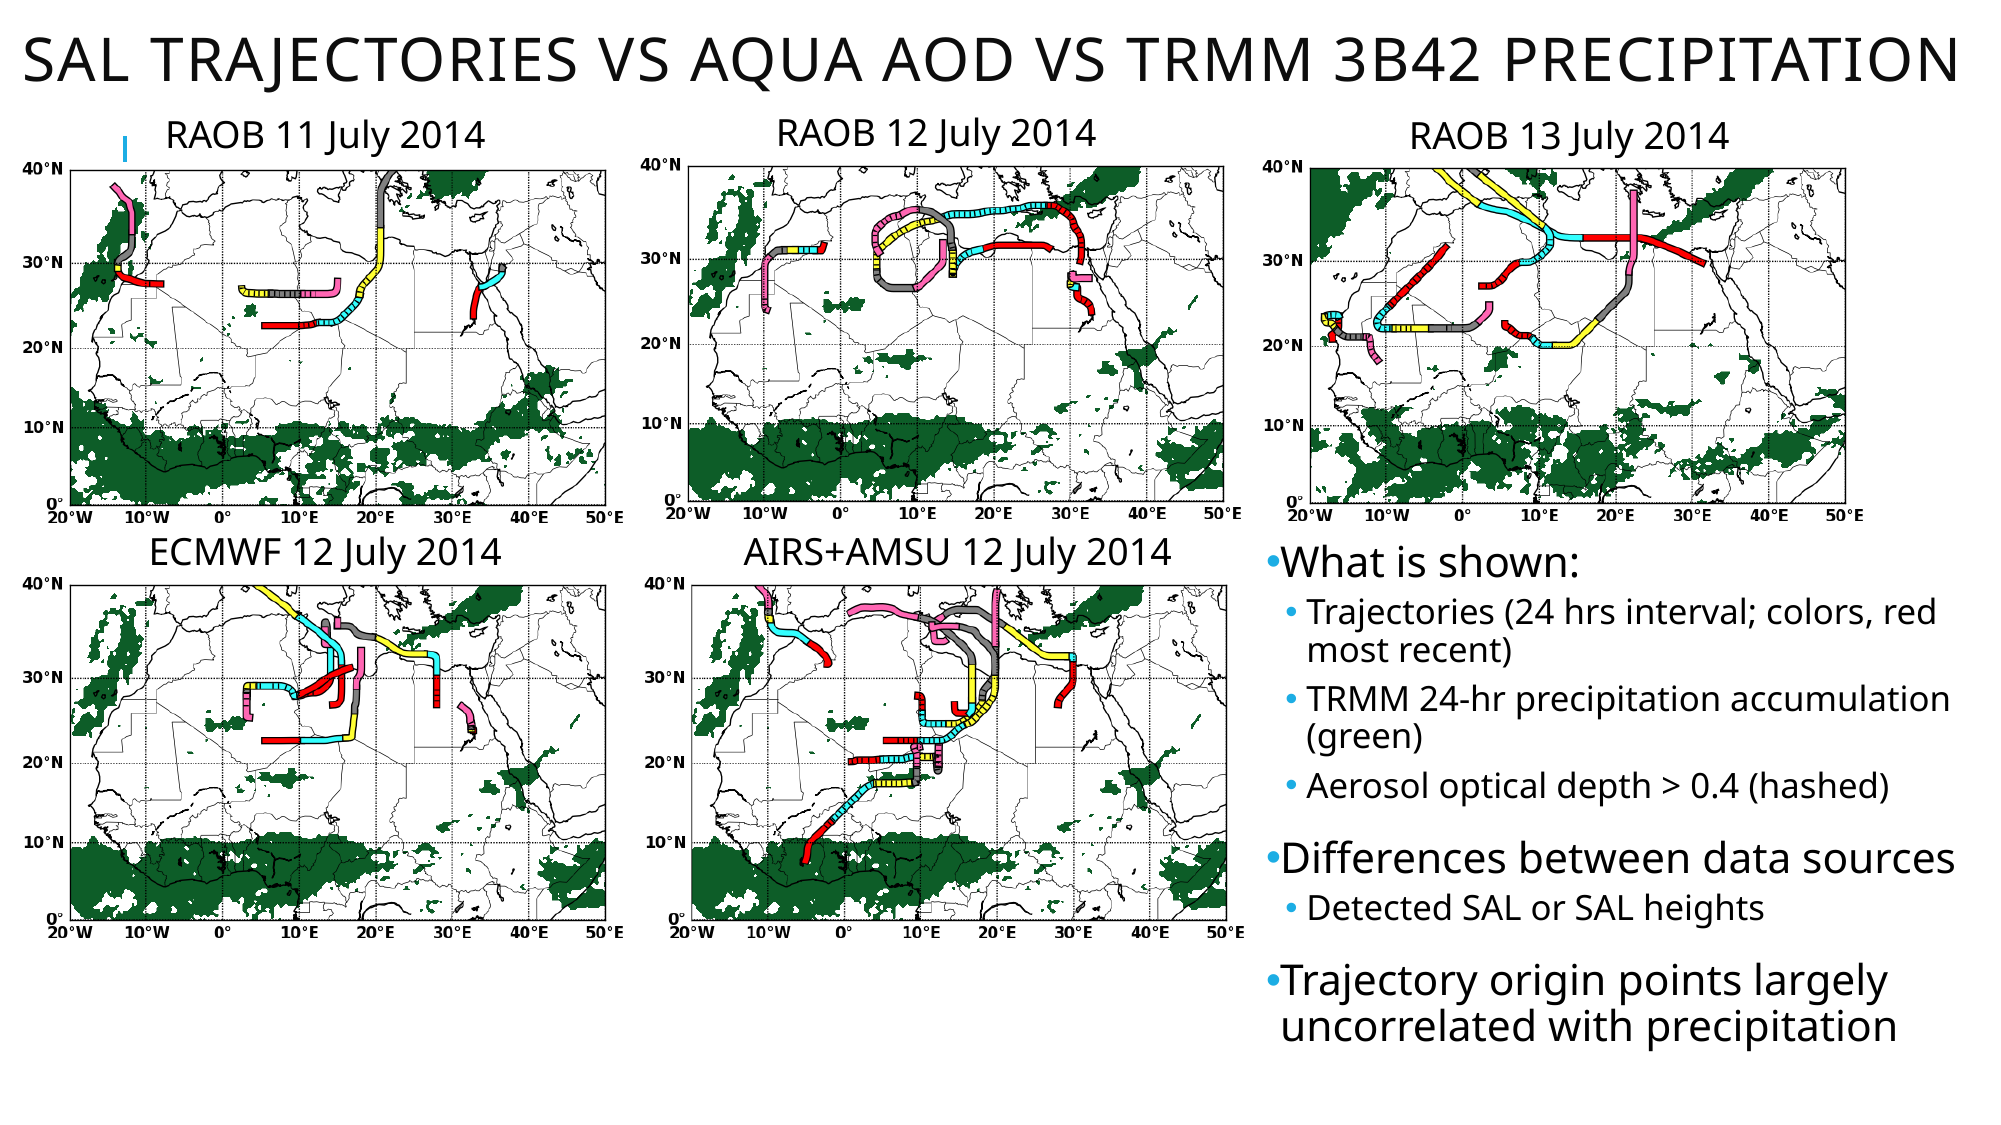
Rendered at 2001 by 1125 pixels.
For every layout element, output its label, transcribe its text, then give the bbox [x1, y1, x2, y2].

picture [1262, 160, 1863, 521]
picture [21, 161, 623, 523]
text_box RAOB 11 July 2014 [150, 104, 501, 157]
picture [640, 158, 1241, 520]
list What is shown: Trajectories (24 hrs interval; colors, red most recent) TRMM 24-hr precipitation accumulation (green) Aerosol optical depth > 0.4 (hashed) Differences between data sources Detected SAL or SAL heights Trajectory origin points largely uncorrelated with precipitation [1258, 533, 1969, 1109]
text_box RAOB 12 July 2014 [760, 101, 1112, 153]
text_box RAOB 13 July 2014 [1394, 104, 1745, 155]
text_box AIRS+AMSU 12 July 2014 [728, 528, 1188, 572]
text_box ECMWF 12 July 2014 [133, 531, 518, 572]
title SAL Trajectories vs Aqua AOD vs TRMM 3B42 Precipitation [0, 0, 1988, 129]
picture [643, 577, 1245, 939]
picture [21, 577, 623, 939]
